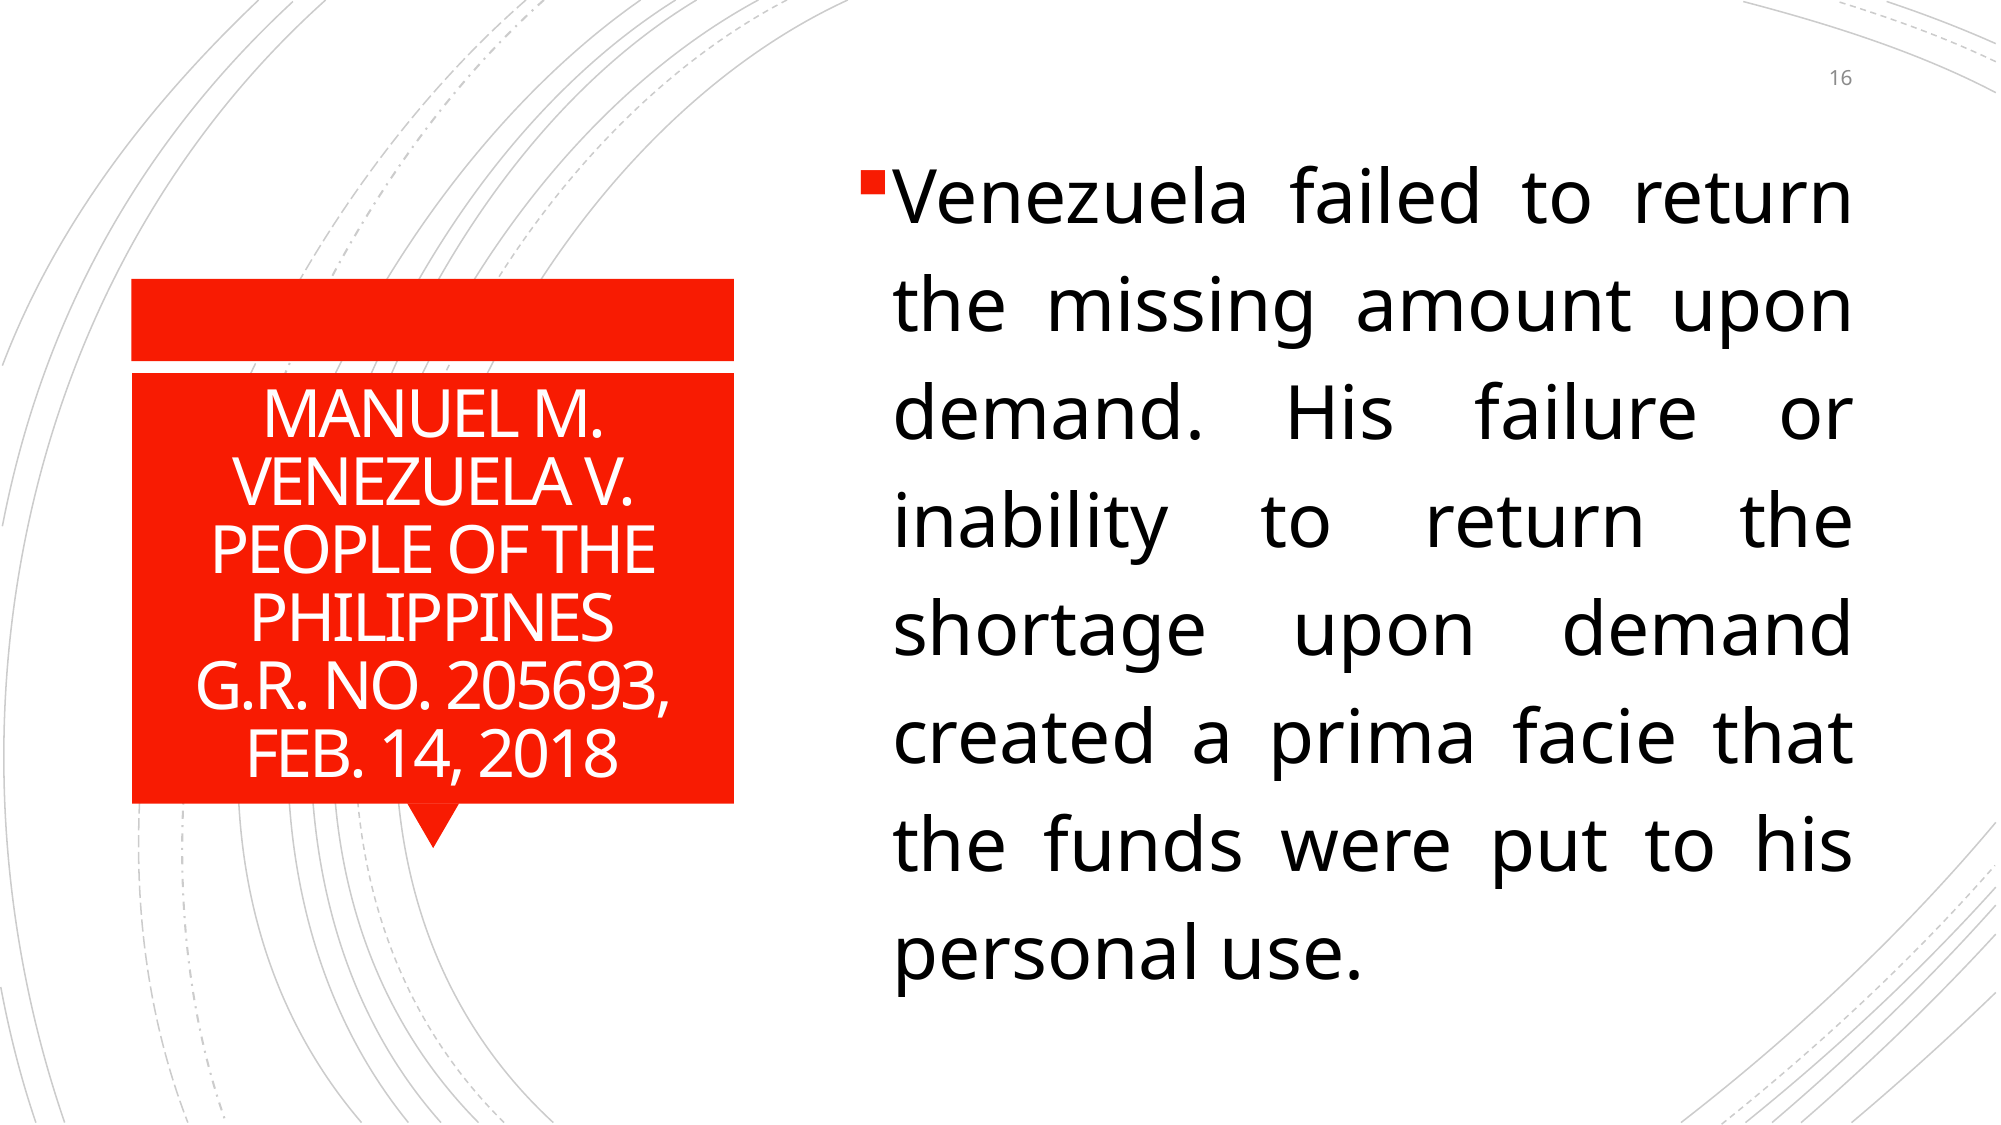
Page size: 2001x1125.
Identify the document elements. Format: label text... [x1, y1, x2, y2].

slide_number 16 [1717, 52, 1868, 105]
title MANUEL M. VENEZUELA V. PEOPLE OF THE PHILIPPINES G.R. NO. 205693, FEB. 14, 2018 [145, 385, 720, 789]
list Venezuela failed to return the missing amount upon demand. His failure or inability to return the shortage upon demand created a prima facie that the funds were put to his personal use. [839, 131, 1871, 993]
